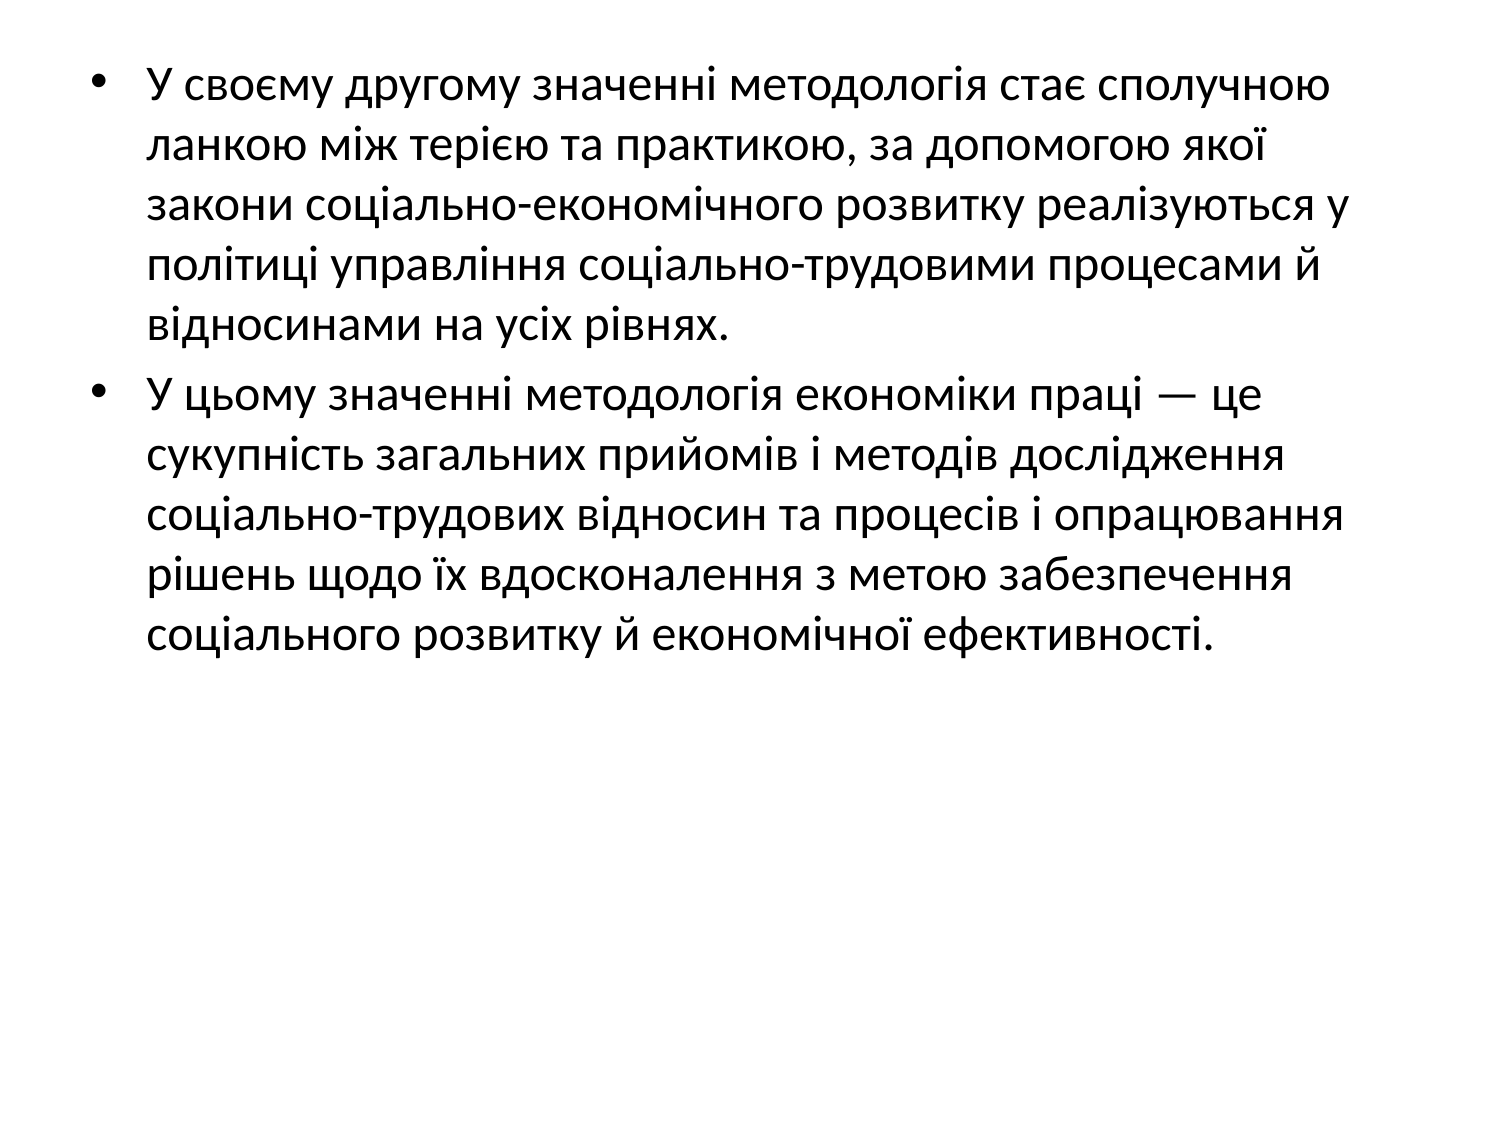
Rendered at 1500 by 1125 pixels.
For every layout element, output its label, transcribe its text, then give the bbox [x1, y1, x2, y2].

list У своєму другому значенні методологія стає сполучною ланкою між терією та практикою, за допомогою якої закони соціально-економічного розвитку реалізуються у політиці управління соціально-трудовими процесами й відносинами на усіх рівнях. У цьому значенні методологія економіки праці — це сукупність загальних прийомів і методів дослідження соціально-трудових відносин та процесів і опрацювання рішень щодо їх вдосконалення з метою забезпечення соціального розвитку й економічної ефективності. [75, 42, 1425, 1083]
